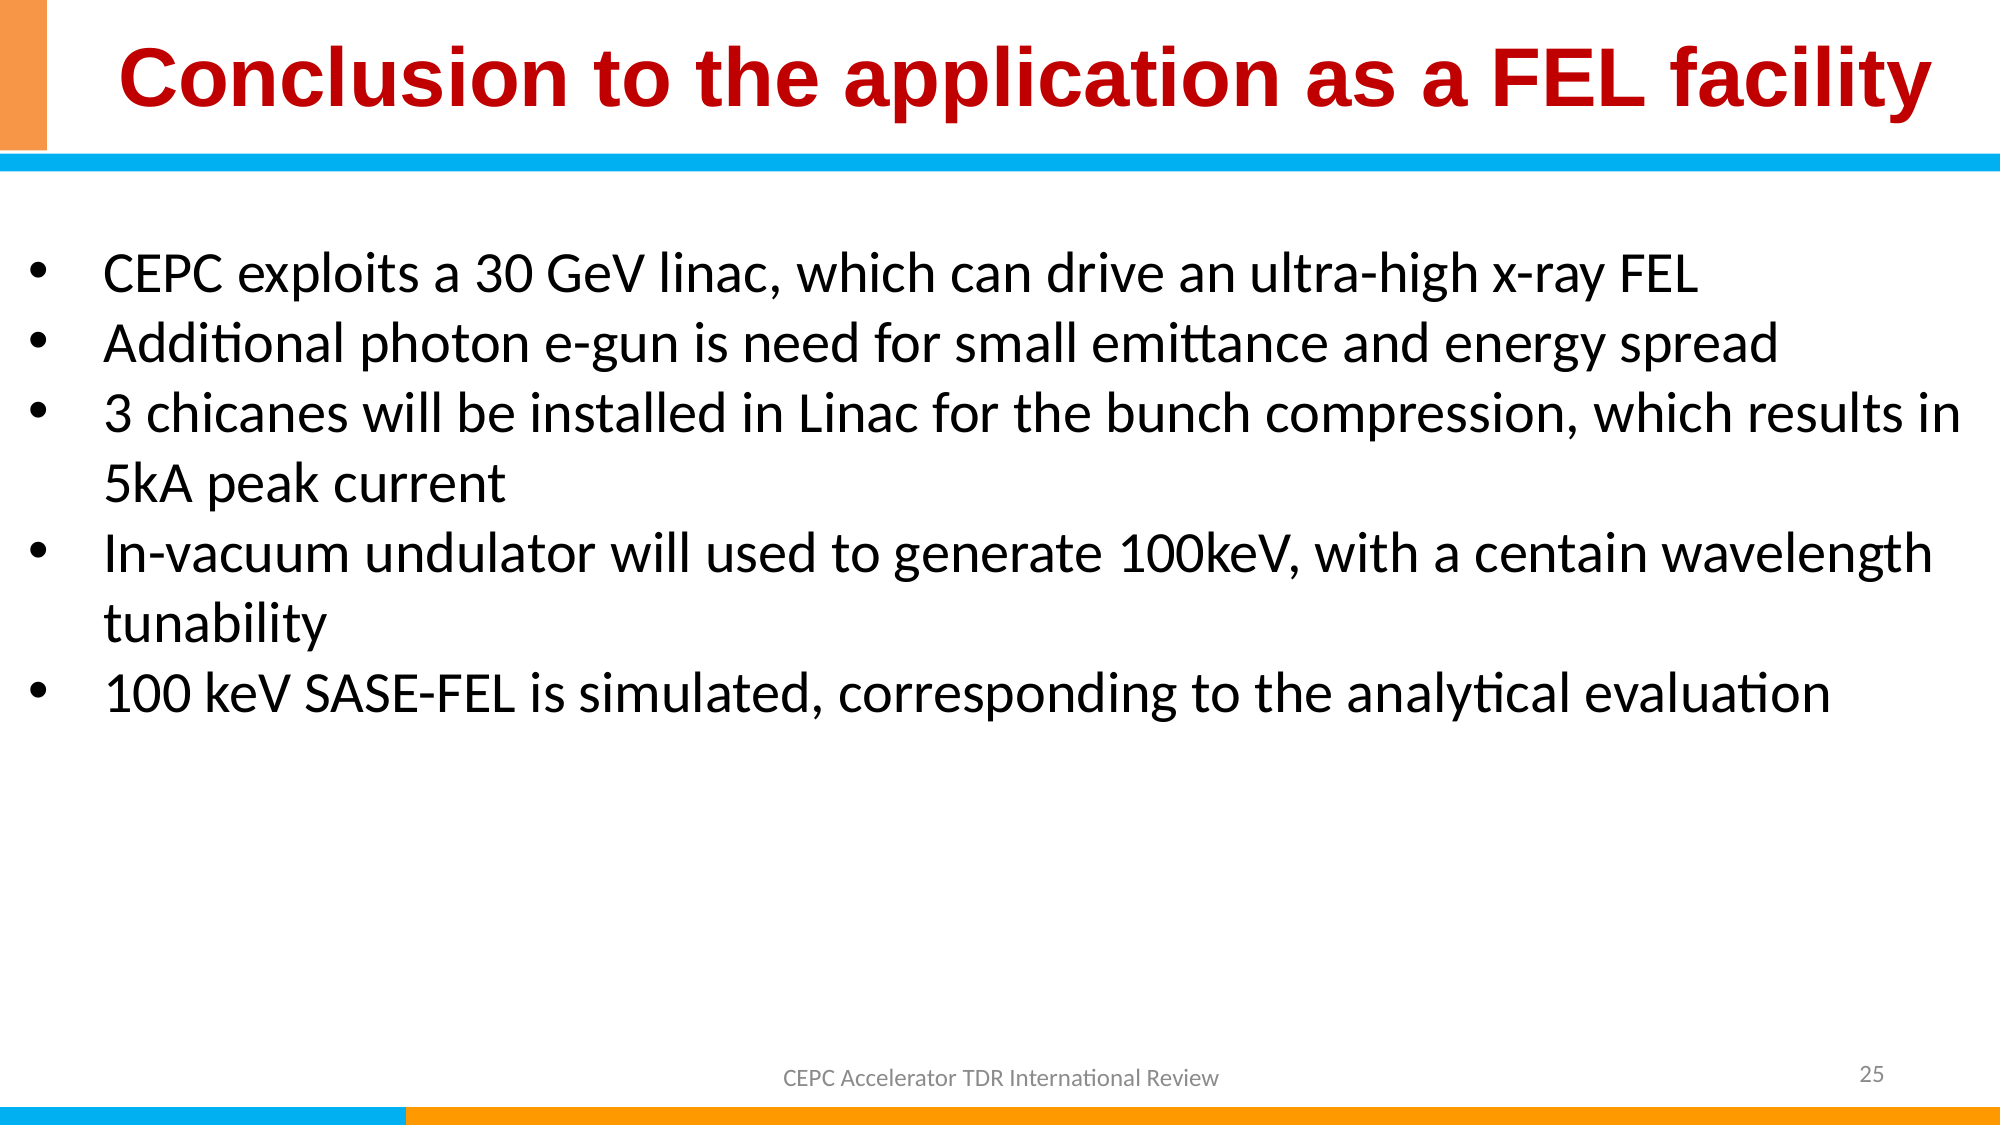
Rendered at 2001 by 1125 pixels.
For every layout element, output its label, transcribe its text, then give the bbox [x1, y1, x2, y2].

slide_number 25 [1433, 1042, 1900, 1103]
text_box CEPC exploits a 30 GeV linac, which can drive an ultra-high x-ray FEL Additional photon e-gun is need for small emittance and energy spread 3 chicanes will be installed in Linac for the bunch compression, which results in 5kA peak current In-vacuum undulator will used to generate 100keV, with a centain wavelength tunability 100 keV SASE-FEL is simulated, corresponding to the analytical evaluation [13, 227, 1990, 732]
footer CEPC Accelerator TDR International Review [588, 1047, 1416, 1106]
text_box Conclusion to the application as a FEL facility [55, 19, 1998, 140]
